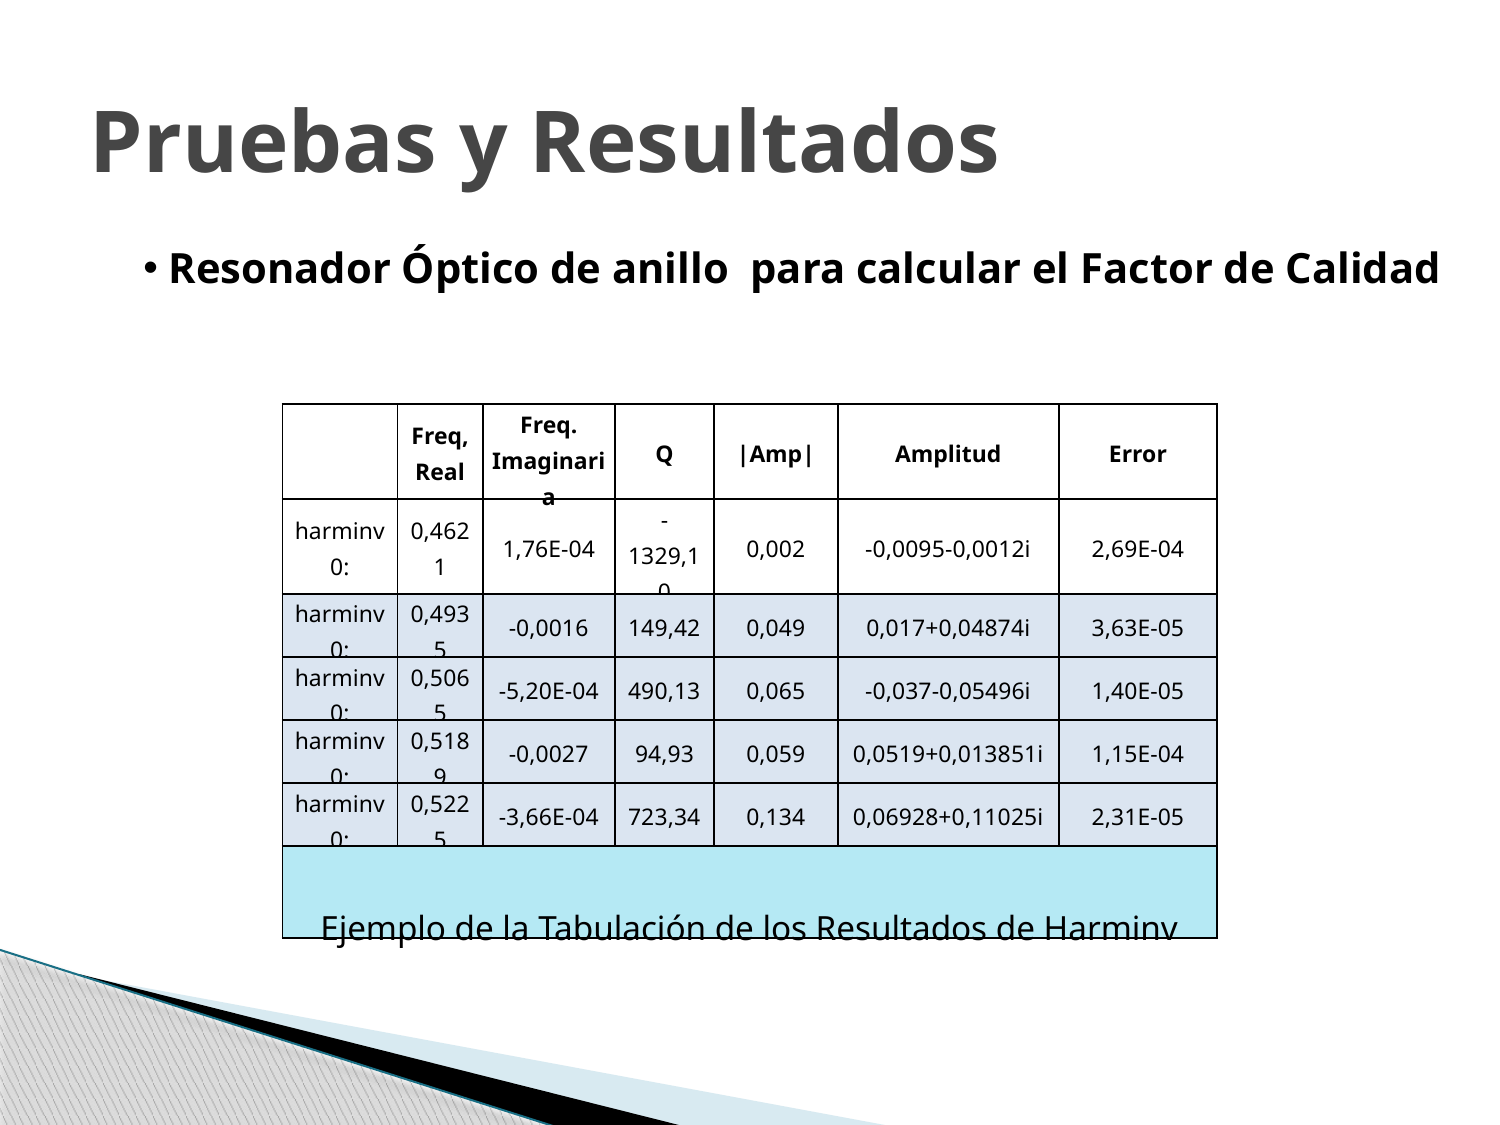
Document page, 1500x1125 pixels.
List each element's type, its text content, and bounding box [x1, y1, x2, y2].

table_cell 0,4935 [398, 595, 482, 656]
table_cell 0,0519+0,013851i [839, 721, 1058, 782]
table_cell 490,13 [616, 658, 713, 719]
table_cell 94,93 [616, 721, 713, 782]
text_box Resonador Óptico de anillo para calcular el Factor de Calidad [128, 234, 1457, 300]
table_header [283, 405, 397, 498]
table_cell 723,34 [616, 784, 713, 845]
table_cell 0,059 [715, 721, 837, 782]
table_cell -5,20E-04 [484, 658, 614, 719]
table_cell 1,15E-04 [1060, 721, 1216, 782]
table_cell -0,0027 [484, 721, 614, 782]
table_header Error [1060, 405, 1216, 498]
table_cell -0,037-0,05496i [839, 658, 1058, 719]
table_header |Amp| [715, 405, 837, 498]
table_cell 2,31E-05 [1060, 784, 1216, 845]
table_header Freq, Real [398, 405, 482, 498]
table_cell 0,4621 [398, 500, 482, 593]
table_cell 0,5065 [398, 658, 482, 719]
table_cell harminv0: [283, 500, 397, 593]
table_cell 0,017+0,04874i [839, 595, 1058, 656]
table_cell harminv0: [283, 784, 397, 845]
table_cell 0,134 [715, 784, 837, 845]
table_cell 3,63E-05 [1060, 595, 1216, 656]
table_cell 0,065 [715, 658, 837, 719]
table_cell 0,5189 [398, 721, 482, 782]
table_cell -3,66E-04 [484, 784, 614, 845]
table_cell -0,0016 [484, 595, 614, 656]
title Pruebas y Resultados [75, 45, 1425, 233]
table_cell 0,002 [715, 500, 837, 593]
table_header Freq. Imaginaria [484, 405, 614, 498]
table_cell 0,5225 [398, 784, 482, 845]
table_cell harminv0: [283, 595, 397, 656]
table_cell harminv0: [283, 721, 397, 782]
table_header Amplitud [839, 405, 1058, 498]
table_cell 0,049 [715, 595, 837, 656]
table_cell 149,42 [616, 595, 713, 656]
table_cell 0,06928+0,11025i [839, 784, 1058, 845]
table_cell 1,76E-04 [484, 500, 614, 593]
table_cell Ejemplo de la Tabulación de los Resultados de Harminv [283, 847, 1216, 937]
table_cell 1,40E-05 [1060, 658, 1216, 719]
table_cell harminv0: [283, 658, 397, 719]
table_cell 2,69E-04 [1060, 500, 1216, 593]
table_cell -1329,10 [616, 500, 713, 593]
table_cell -0,0095-0,0012i [839, 500, 1058, 593]
table_header Q [616, 405, 713, 498]
